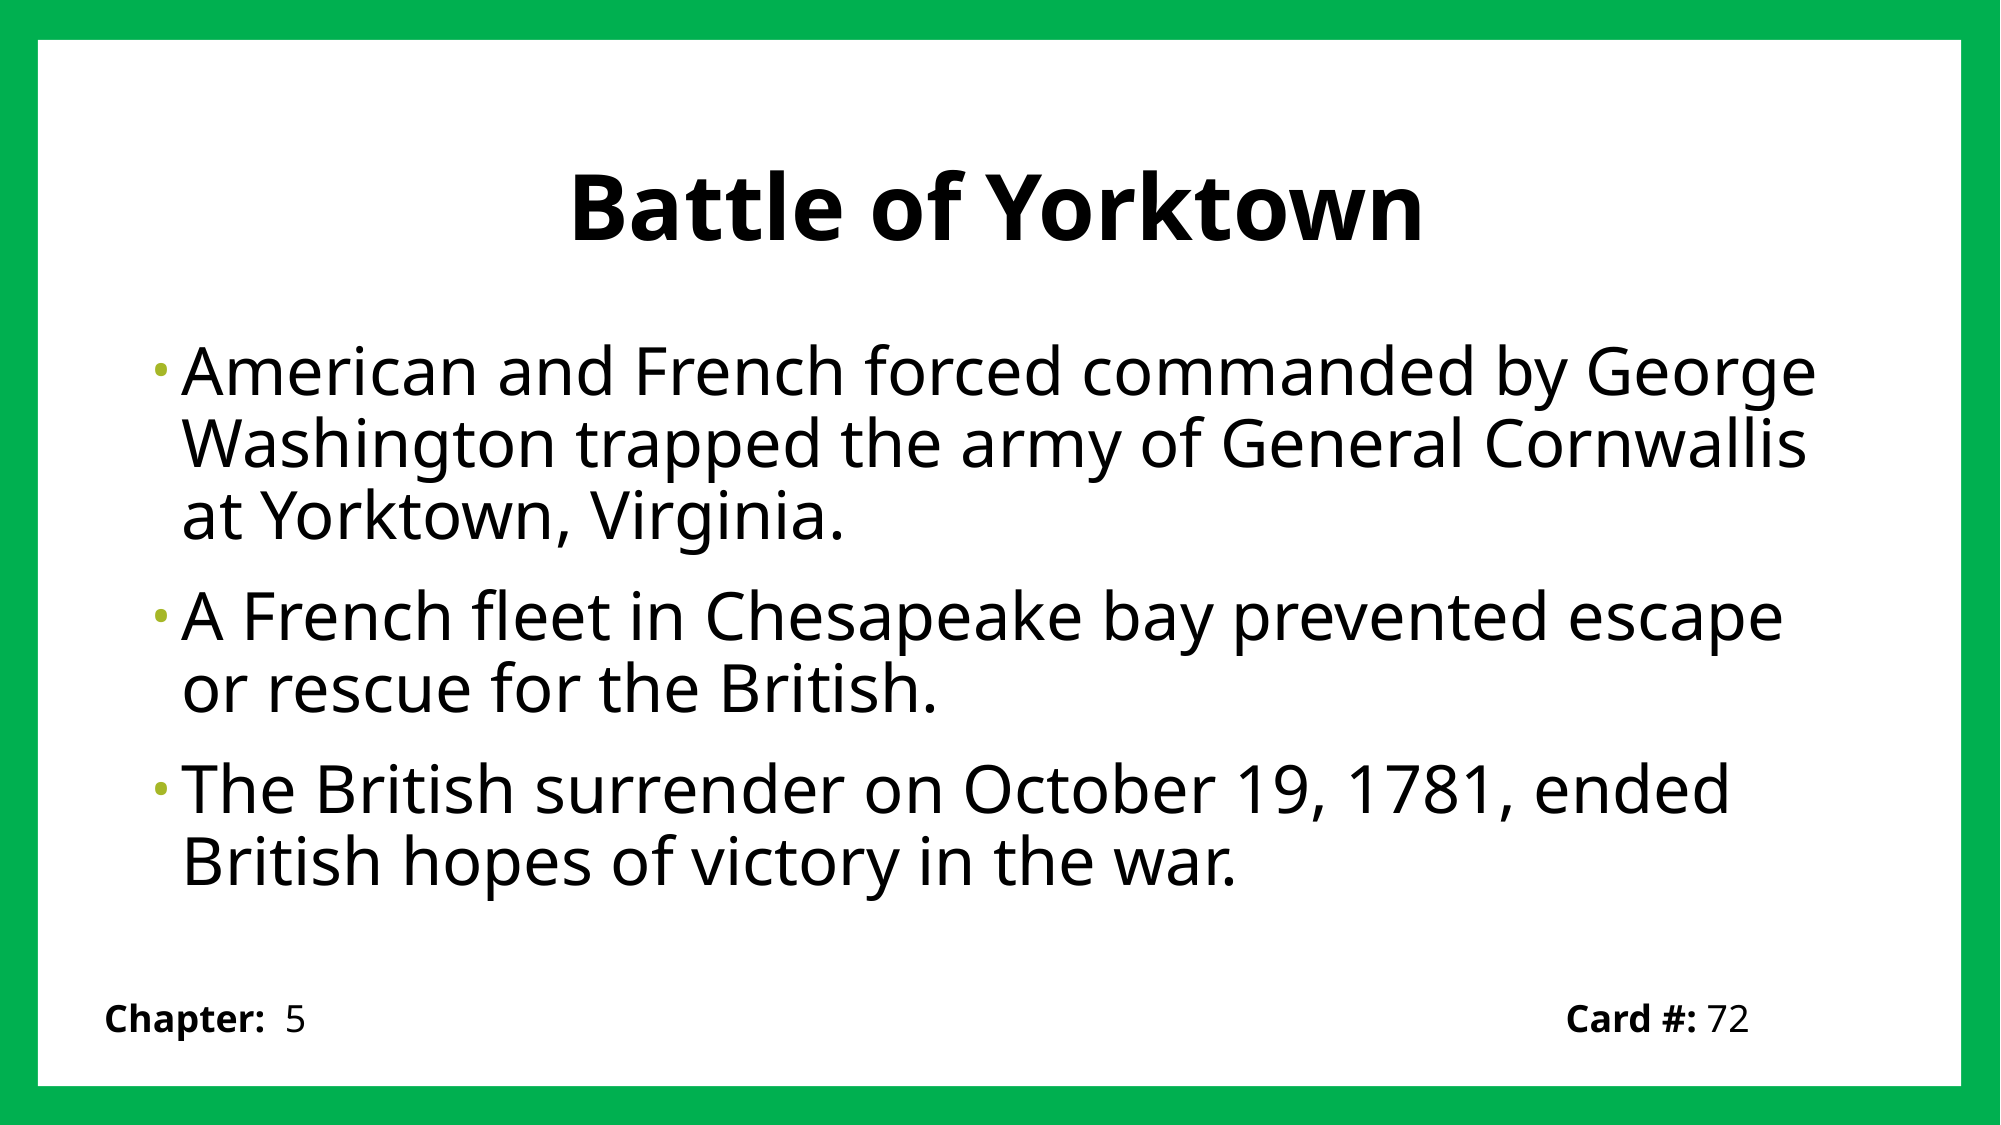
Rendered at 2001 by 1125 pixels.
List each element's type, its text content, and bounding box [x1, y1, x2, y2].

text_box Chapter: 5 [89, 987, 605, 1047]
text_box Card #: 72 [1550, 987, 1913, 1047]
title Battle of Yorktown [187, 99, 1808, 323]
list American and French forced commanded by George Washington trapped the army of General Cornwallis at Yorktown, Virginia. A French fleet in Chesapeake bay prevented escape or rescue for the British. The British surrender on October 19, 1781, ended British hopes of victory in the war. [129, 329, 1886, 926]
